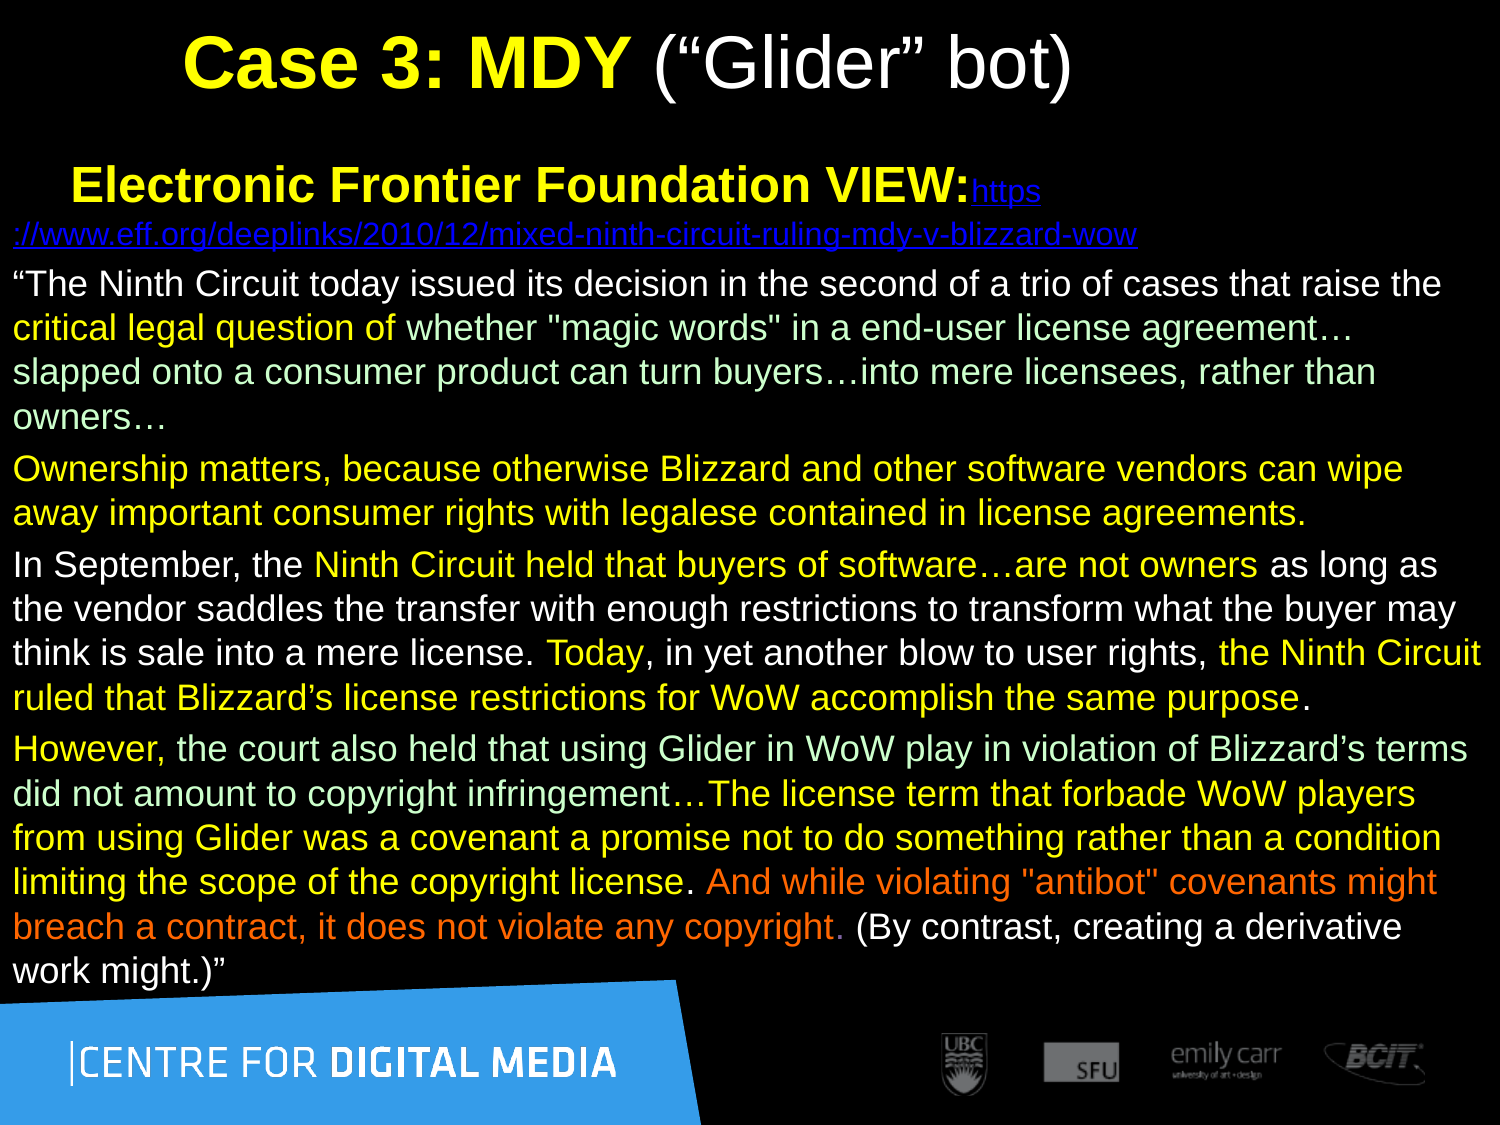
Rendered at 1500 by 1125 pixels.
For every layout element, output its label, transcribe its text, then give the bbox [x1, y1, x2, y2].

title Case 3: MDY (“Glider” bot) [75, 0, 1425, 117]
list Electronic Frontier Foundation VIEW:https://www.eff.org/deeplinks/2010/12/mixed-ninth-circuit-ruling-mdy-v-blizzard-wow “The Ninth Circuit today issued its decision in the second of a trio of cases that raise the critical legal question of whether "magic words" in a end-user license agreement… slapped onto a consumer product can turn buyers…into mere licensees, rather than owners… Ownership matters, because otherwise Blizzard and other software vendors can wipe away important consumer rights with legalese contained in license agreements. In September, the Ninth Circuit held that buyers of software…are not owners as long as the vendor saddles the transfer with enough restrictions to transform what the buyer may think is sale into a mere license. Today, in yet another blow to user rights, the Ninth Circuit ruled that Blizzard’s license restrictions for WoW accomplish the same purpose. However, the court also held that using Glider in WoW play in violation of Blizzard’s terms did not amount to copyright infringement…The license term that forbade WoW players from using Glider was a covenant a promise not to do something rather than a condition limiting the scope of the copyright license. And while violating "antibot" covenants might breach a contract, it does not violate any copyright. (By contrast, creating a derivative work might.)” [0, 137, 1500, 1015]
